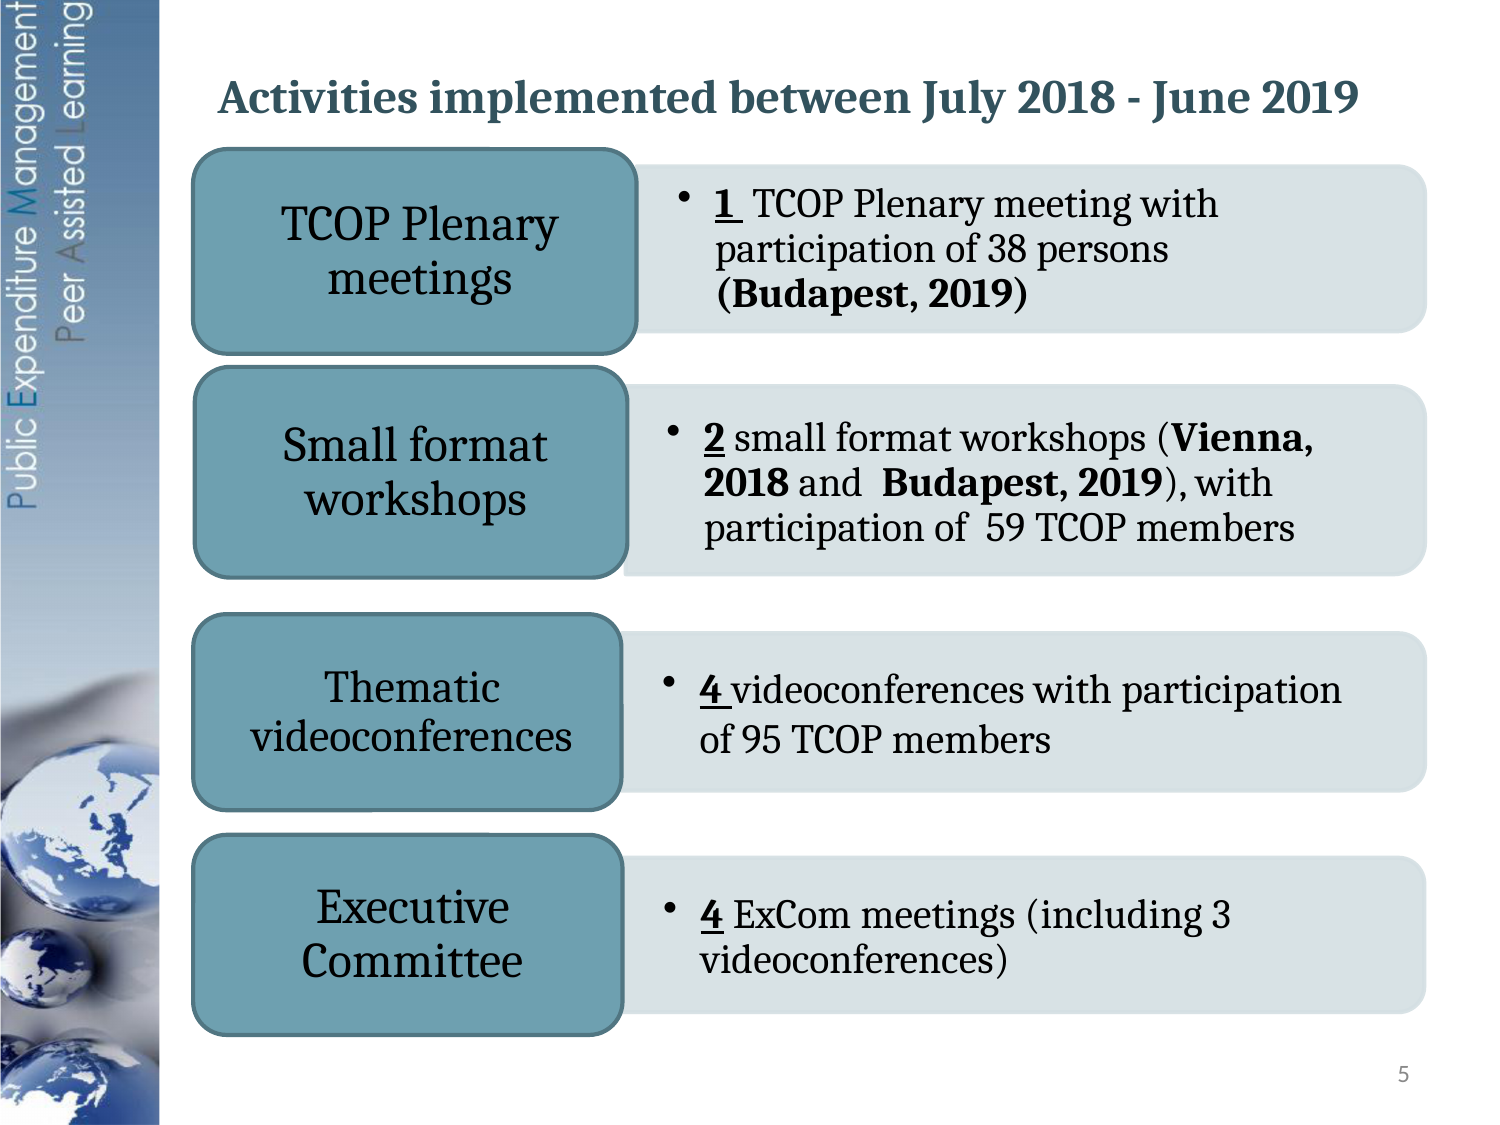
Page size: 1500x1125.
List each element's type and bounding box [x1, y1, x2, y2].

text_box [194, 22, 1454, 164]
text_box [192, 576, 1426, 1073]
picture [0, 482, 643, 643]
list [192, 148, 1426, 576]
